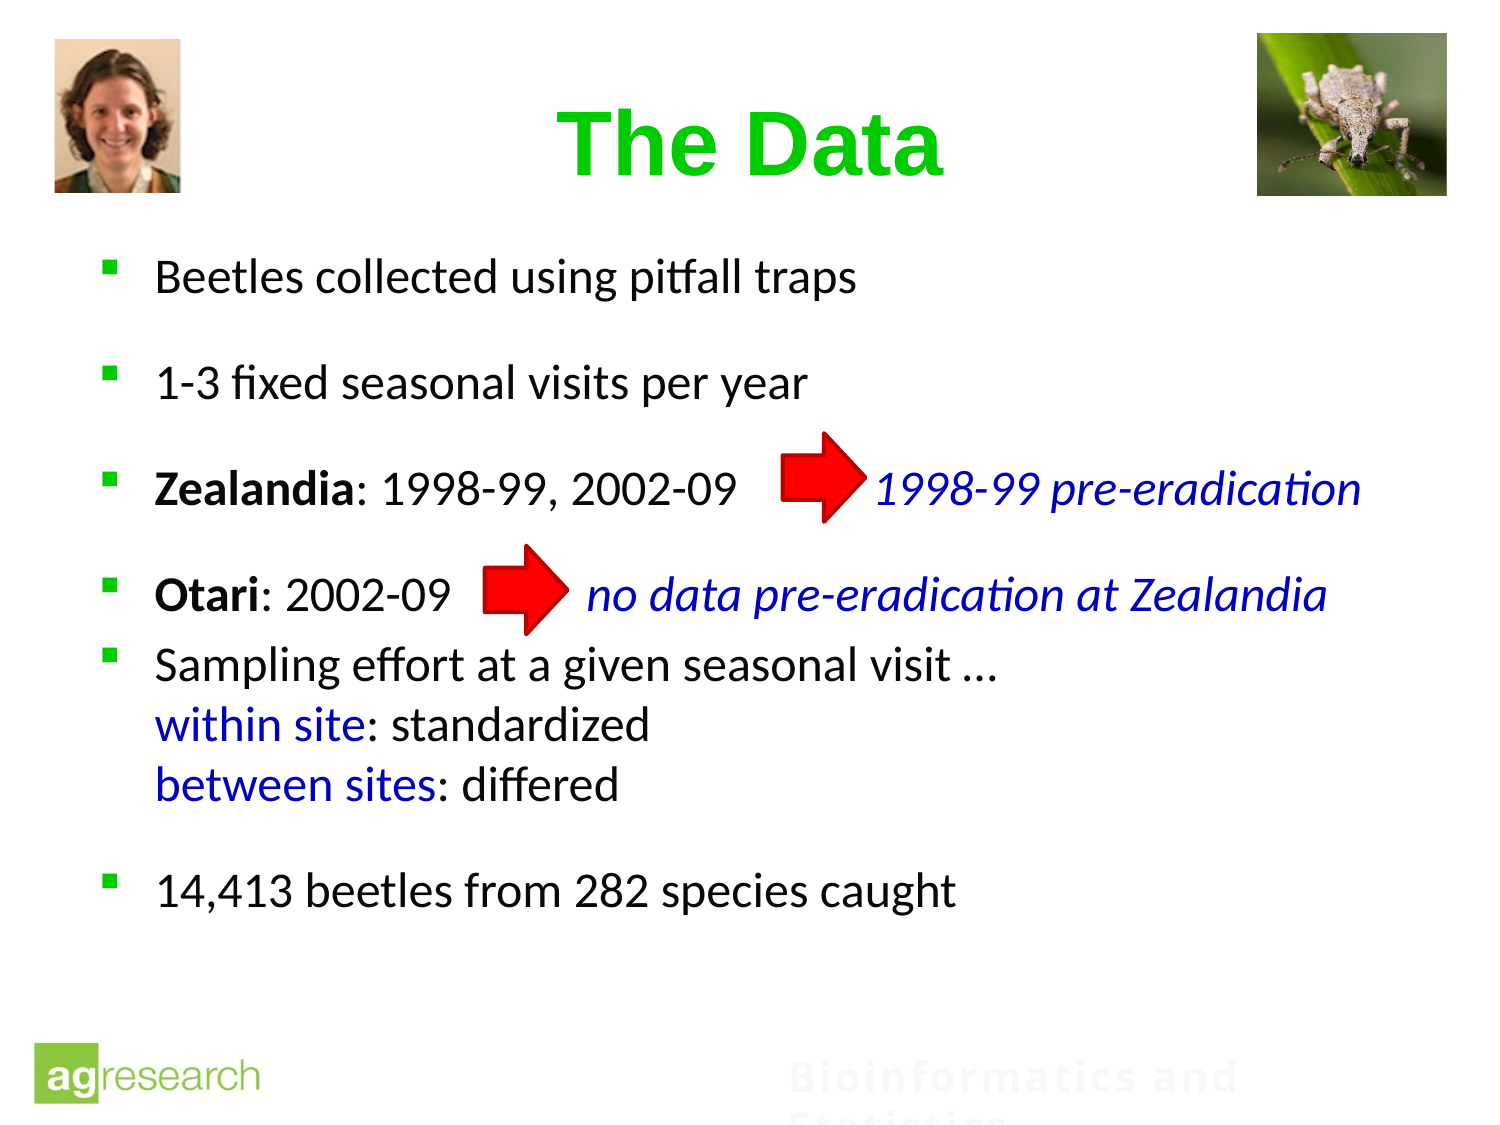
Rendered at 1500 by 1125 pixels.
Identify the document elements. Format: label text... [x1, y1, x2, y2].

text_box [780, 431, 867, 524]
text_box Beetles collected using pitfall traps 1-3 fixed seasonal visits per year Zealandia: 1998-99, 2002-09 1998-99 pre-eradication Otari: 2002-09 no data pre-eradication at Zealandia Sampling effort at a given seasonal visit … within site: standardized between sites: differed 14,413 beetles from 282 species caught [83, 233, 1405, 1035]
picture [1256, 33, 1448, 196]
picture [23, 1031, 270, 1115]
text_box [482, 543, 570, 637]
picture [54, 39, 182, 193]
title The Data [75, 45, 1425, 233]
